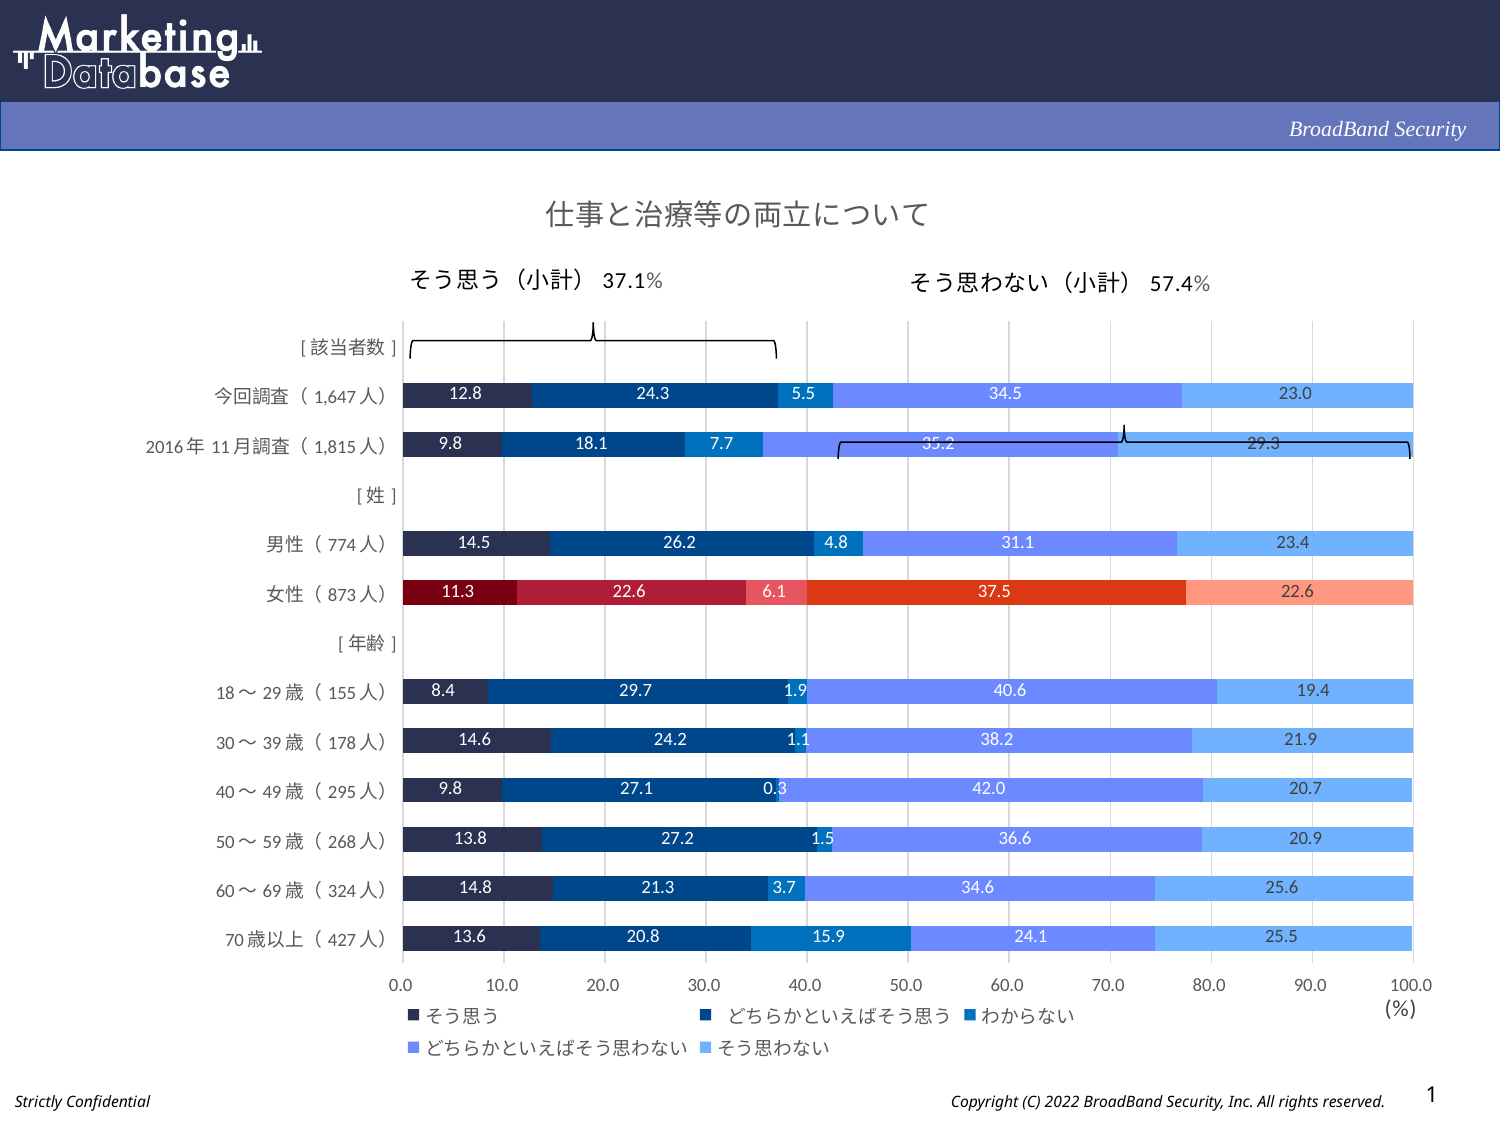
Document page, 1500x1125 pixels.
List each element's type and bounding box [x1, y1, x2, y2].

chart [14, 155, 1469, 1067]
picture [13, 14, 262, 89]
